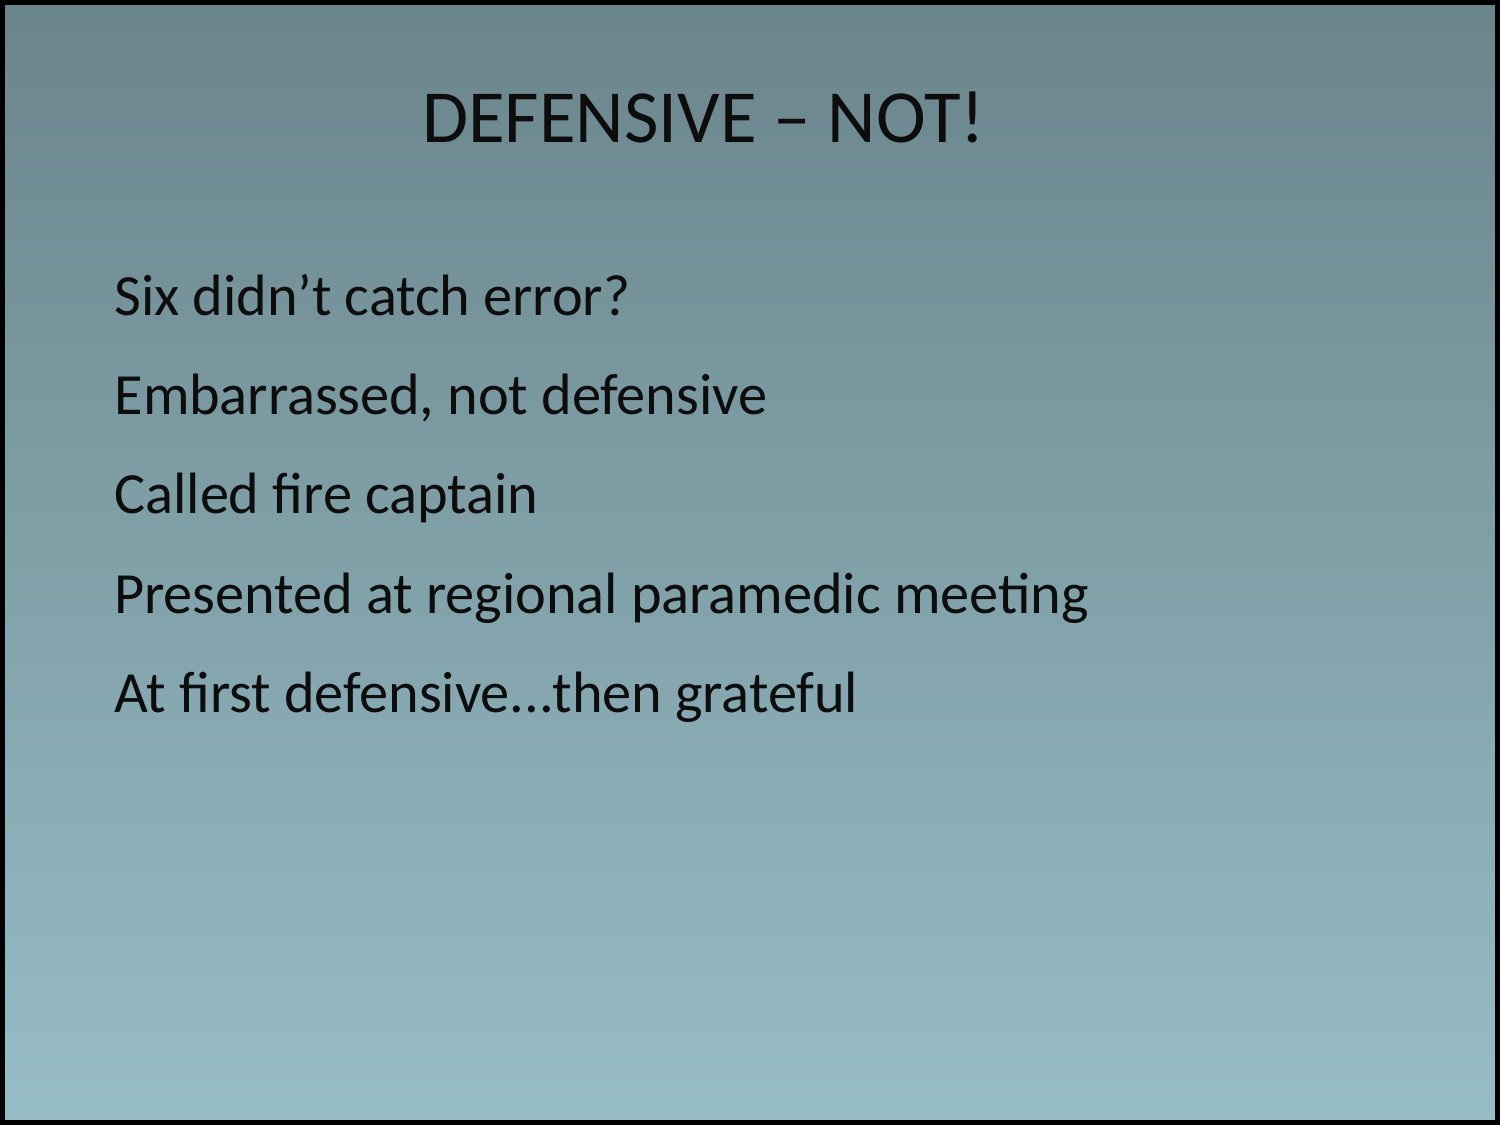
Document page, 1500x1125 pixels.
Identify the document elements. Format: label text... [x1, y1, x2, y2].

text_box Six didn’t catch error? Embarrassed, not defensive Called fire captain Presented at regional paramedic meeting At first defensive...then grateful [99, 249, 1438, 1125]
text_box [0, 0, 1500, 1125]
text_box DEFENSIVE – NOT! [74, 50, 1350, 175]
